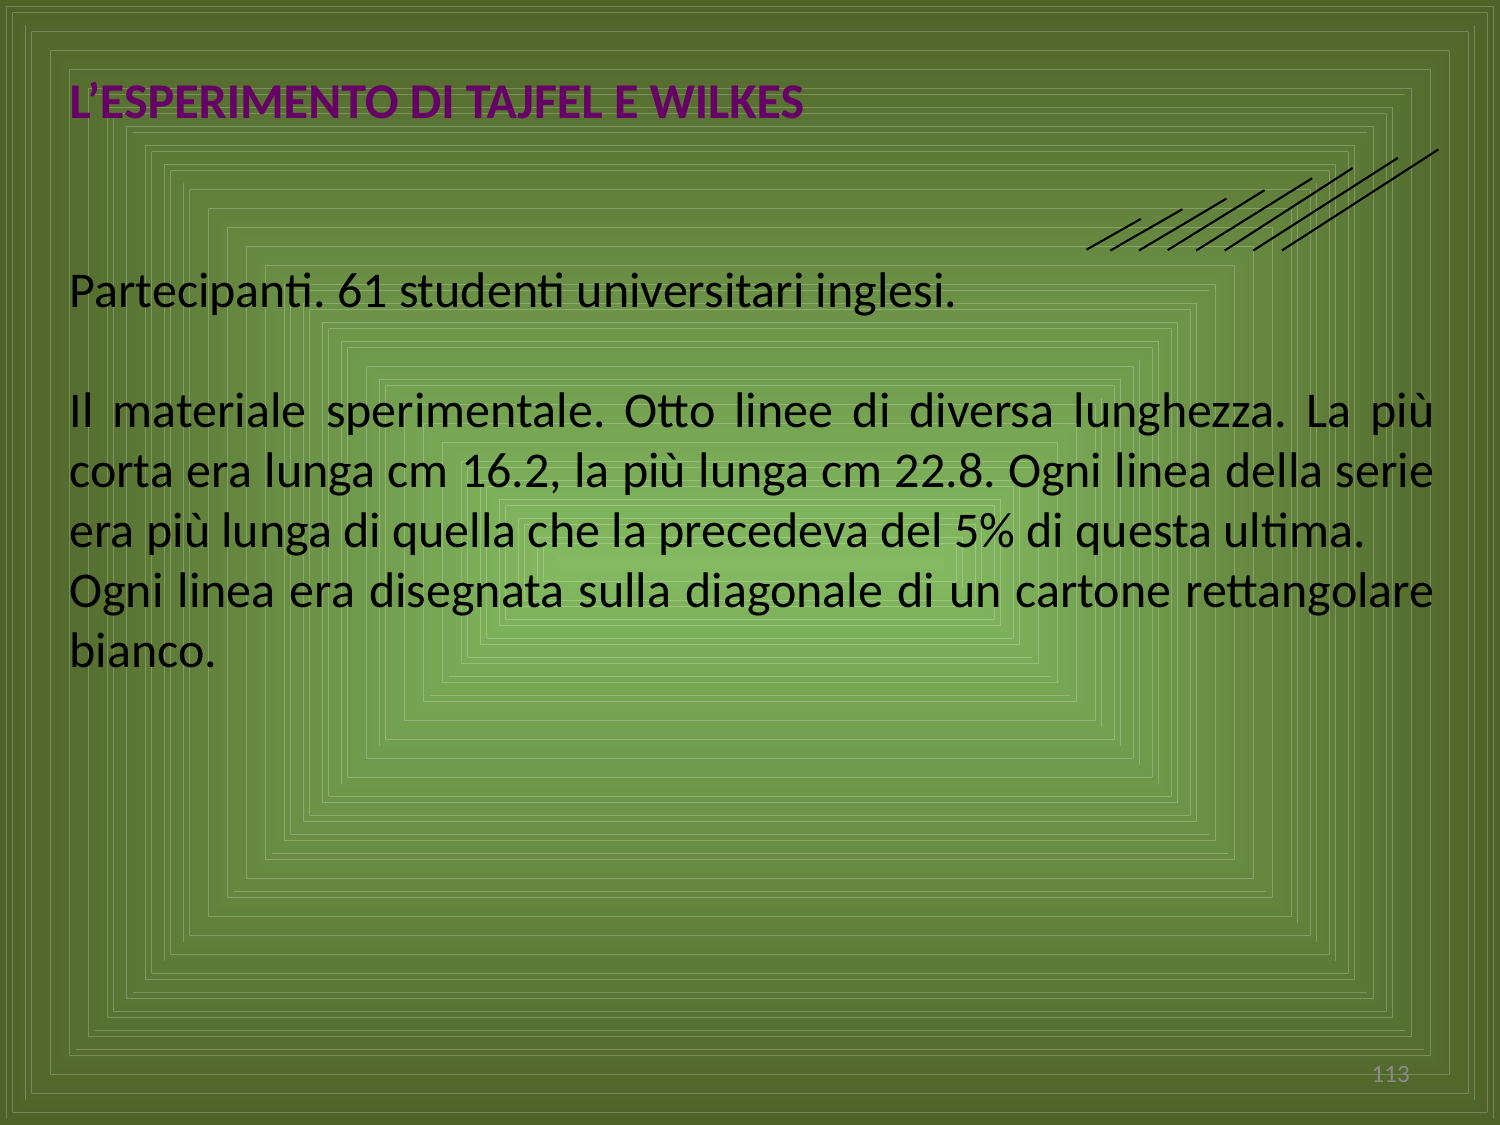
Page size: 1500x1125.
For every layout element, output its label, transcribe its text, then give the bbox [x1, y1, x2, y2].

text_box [1087, 149, 1438, 251]
text_box Partecipanti. 61 studenti universitari inglesi. Il materiale sperimentale. Otto linee di diversa lunghezza. La più corta era lunga cm 16.2, la più lunga cm 22.8. Ogni linea della serie era più lunga di quella che la precedeva del 5% di questa ultima. Ogni linea era disegnata sulla diagonale di un cartone rettangolare bianco. [54, 249, 1450, 745]
text_box L’ESPERIMENTO DI TAJFEL E WILKES [54, 60, 905, 136]
slide_number 113 [1074, 1042, 1425, 1103]
